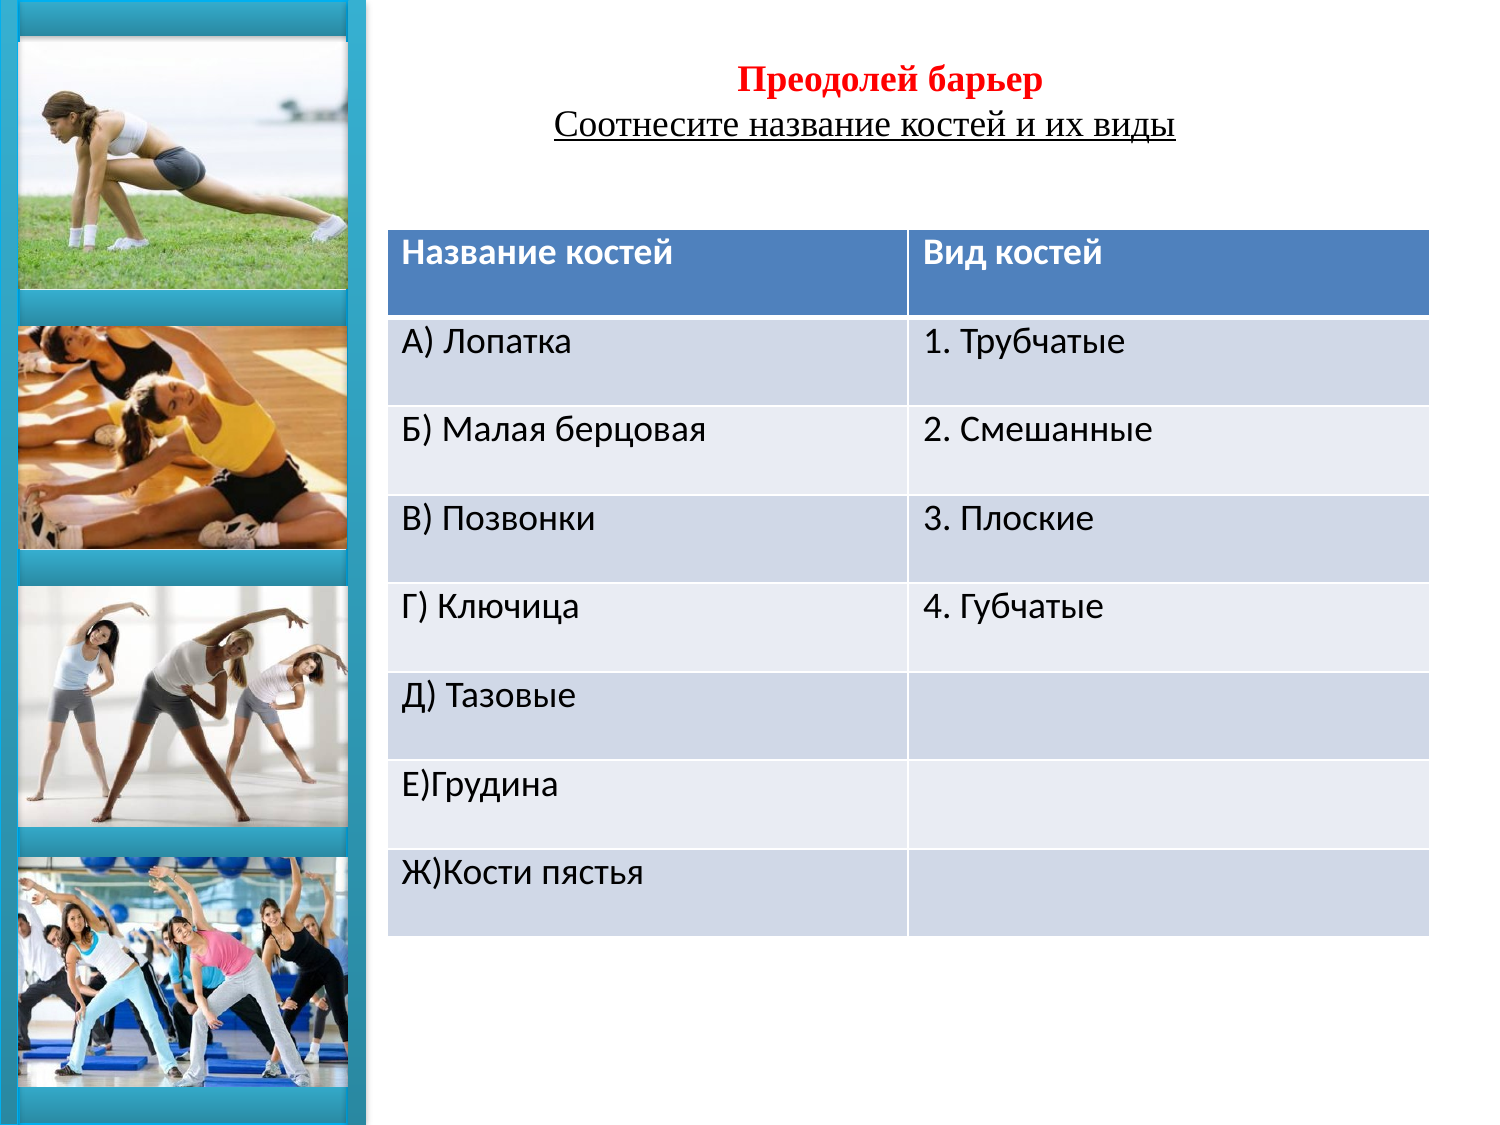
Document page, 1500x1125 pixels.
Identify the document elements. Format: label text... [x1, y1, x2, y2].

table_cell Е)Грудина [388, 761, 907, 848]
table_cell [909, 673, 1429, 759]
table_header Название костей [388, 230, 907, 315]
table_cell 1. Трубчатые [909, 320, 1429, 405]
table_cell 3. Плоские [909, 496, 1429, 582]
table_cell Д) Тазовые [388, 673, 907, 759]
text_box Преодолей барьер Соотнесите название костей и их виды [538, 46, 1243, 152]
table_cell 2. Смешанные [909, 407, 1429, 494]
picture [19, 586, 348, 827]
table_cell [909, 761, 1429, 848]
table_cell Г) Ключица [388, 584, 907, 671]
table_cell Ж)Кости пястья [388, 850, 907, 936]
table_cell [909, 850, 1429, 936]
table_cell В) Позвонки [388, 496, 907, 582]
table_cell Б) Малая берцовая [388, 407, 907, 494]
picture [19, 42, 348, 289]
picture [19, 857, 348, 1087]
table_cell 4. Губчатые [909, 584, 1429, 671]
table_cell А) Лопатка [388, 320, 907, 405]
table_header Вид костей [909, 230, 1429, 315]
picture [19, 326, 346, 549]
